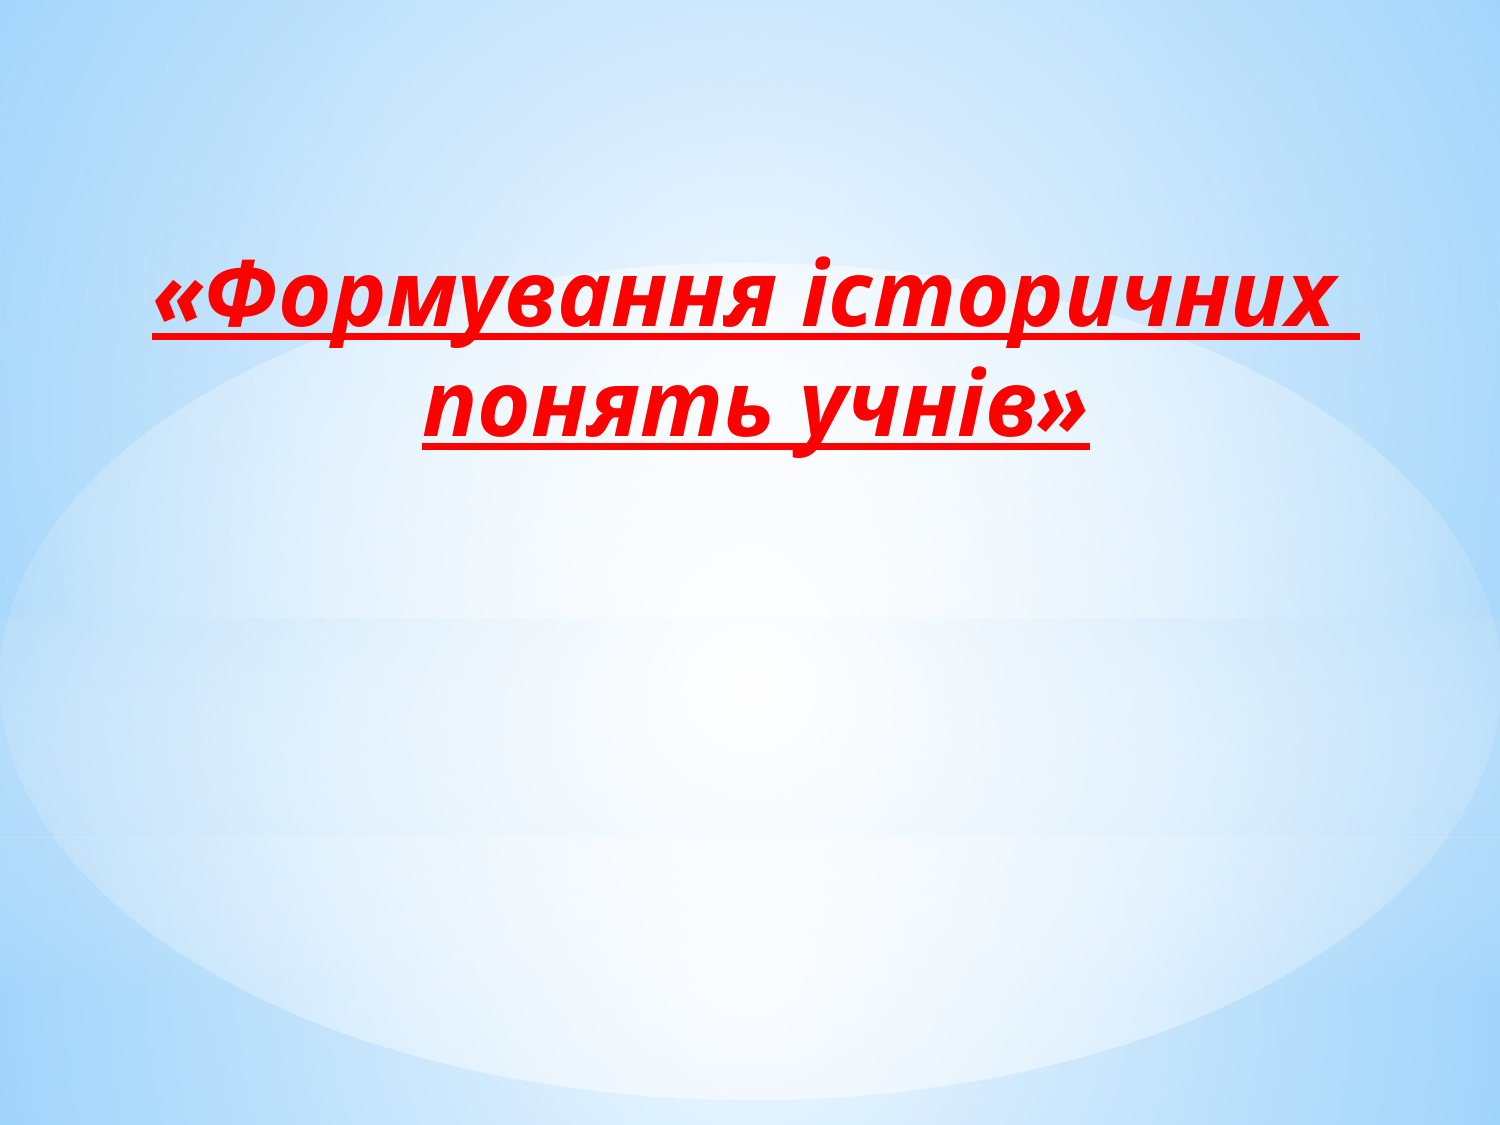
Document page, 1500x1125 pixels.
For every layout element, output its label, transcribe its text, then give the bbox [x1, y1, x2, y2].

text_box «Формування історичних понять учнів» [29, 137, 1483, 462]
